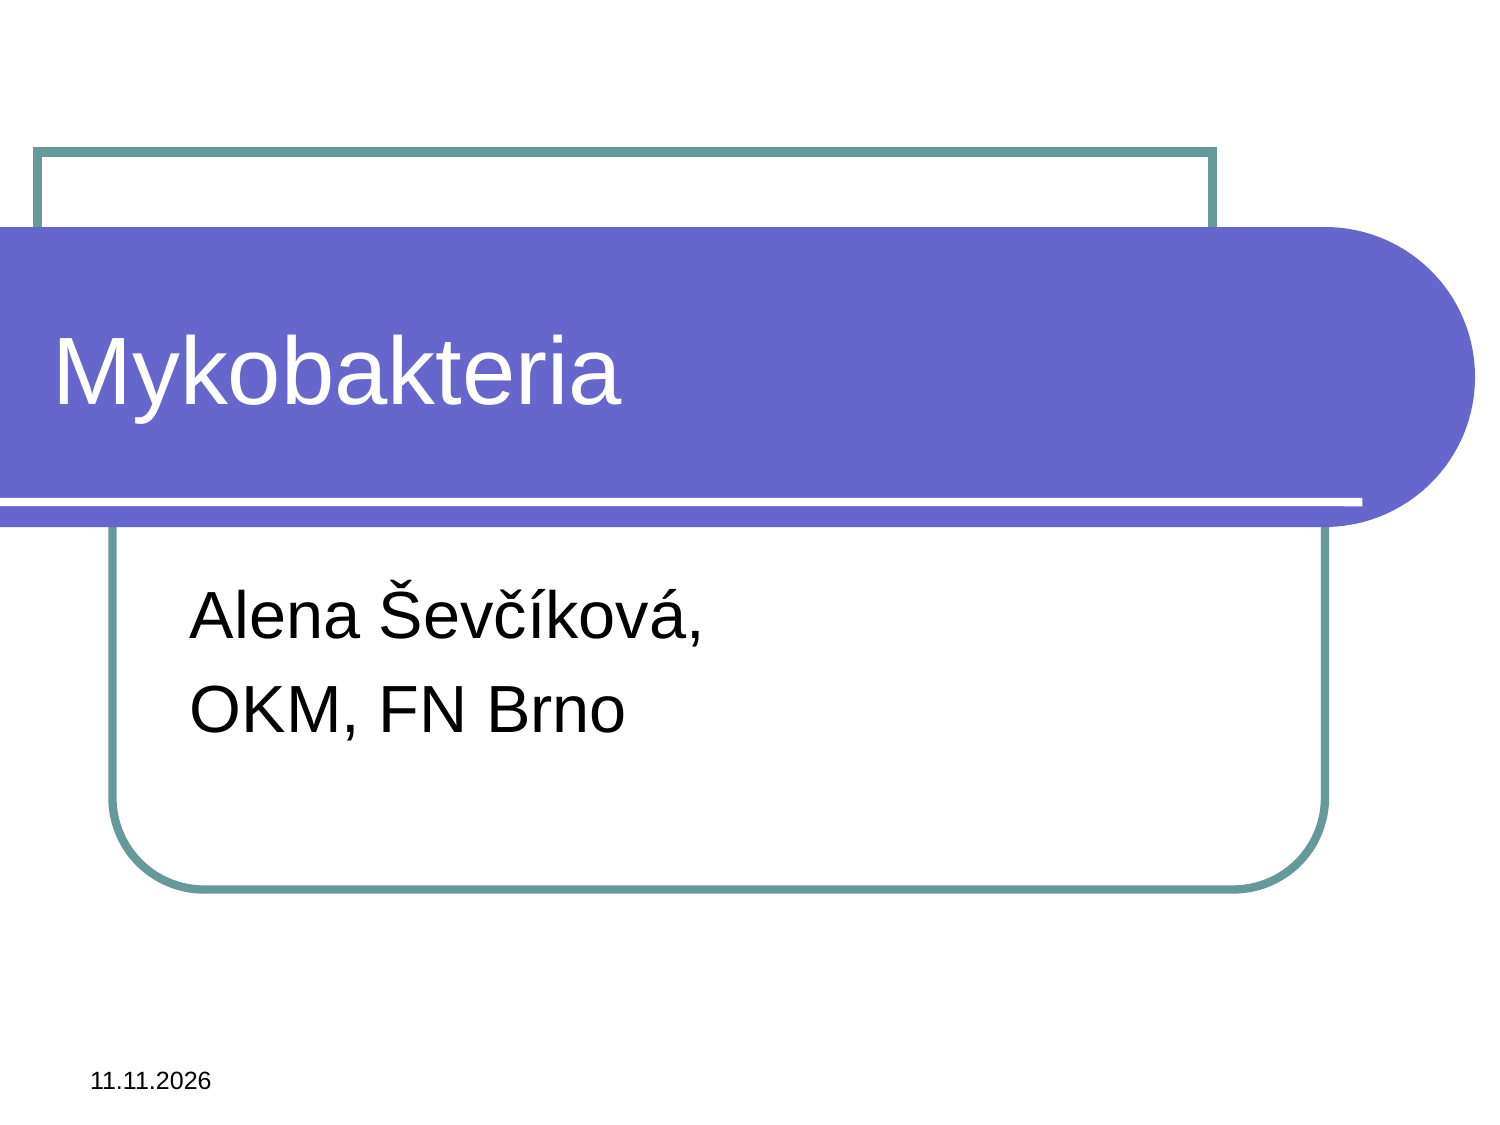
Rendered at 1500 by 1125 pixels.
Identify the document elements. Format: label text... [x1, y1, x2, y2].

subtitle Alena Ševčíková, OKM, FN Brno [174, 564, 1263, 840]
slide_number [75, 1025, 425, 1103]
title Mykobakteria [37, 234, 1363, 499]
